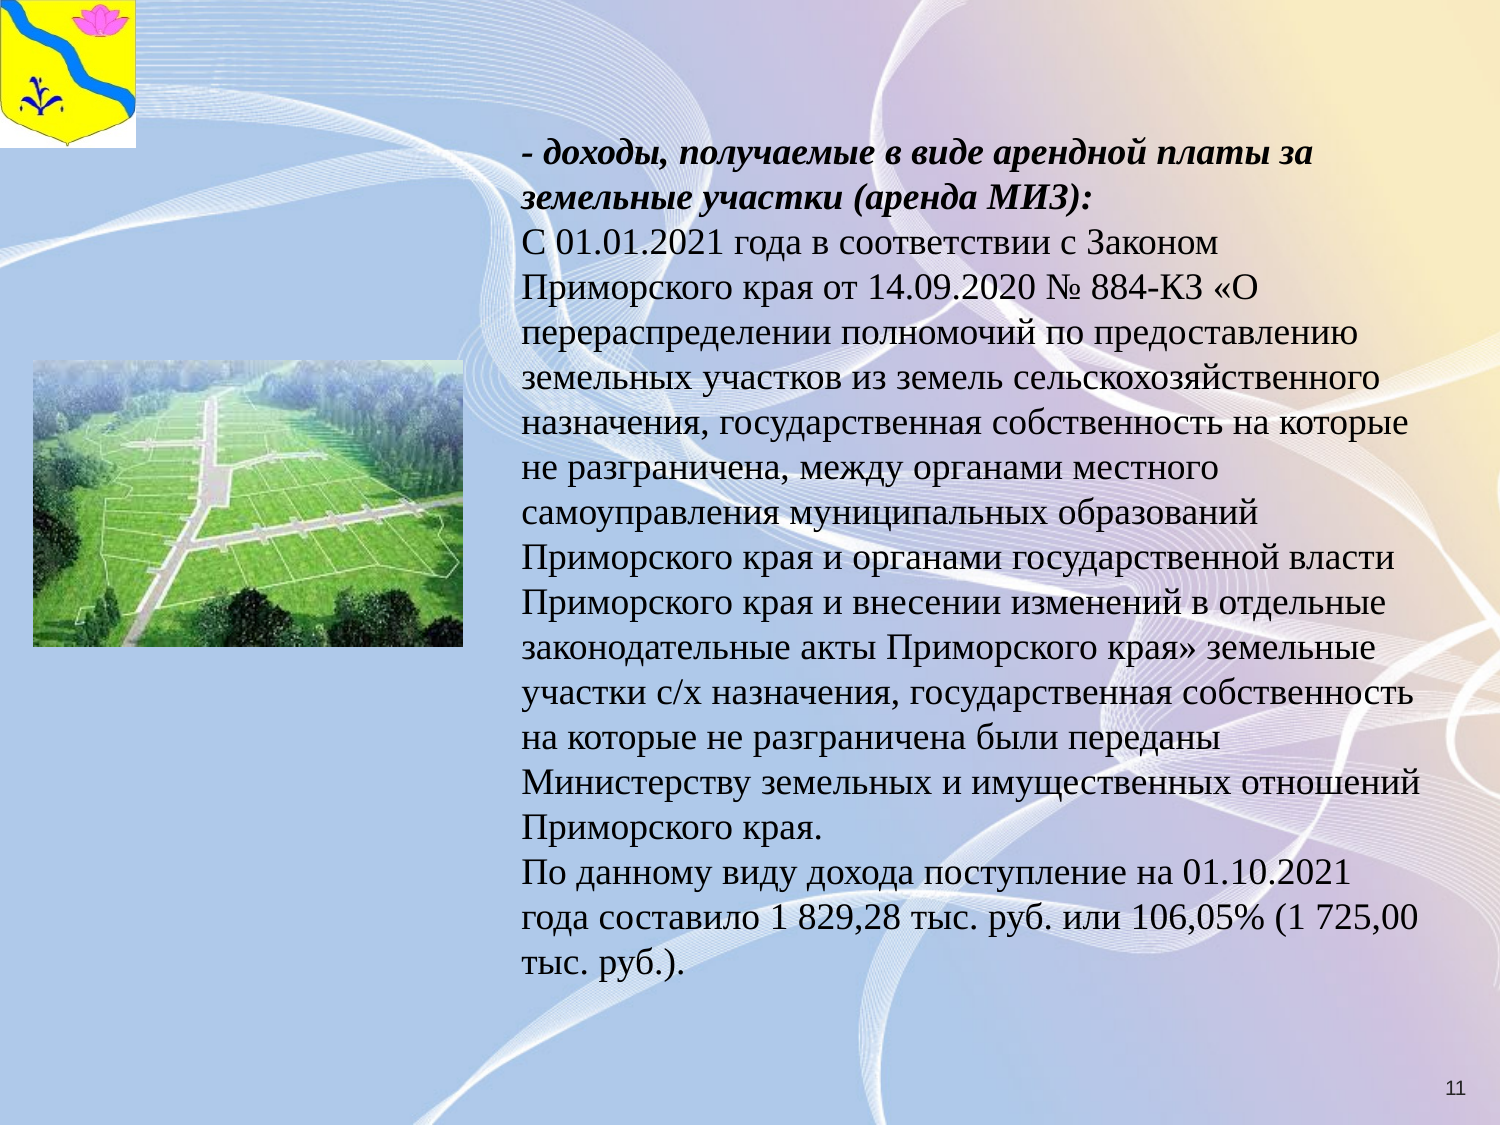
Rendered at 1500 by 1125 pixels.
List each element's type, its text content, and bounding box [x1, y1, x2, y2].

picture [0, 0, 1500, 1125]
slide_number 11 [1417, 1057, 1494, 1118]
text_box - доходы, получаемые в виде арендной платы за земельные участки (аренда МИЗ): С 01.01.2021 года в соответствии с Законом Приморского края от 14.09.2020 № 884-КЗ «О перераспределении полномочий по предоставлению земельных участков из земель сельскохозяйственного назначения, государственная собственность на которые не разграничена, между органами местного самоуправления муниципальных образований Приморского края и органами государственной власти Приморского края и внесении изменений в отдельные законодательные акты Приморского края» земельные участки с/х назначения, государственная собственность на которые не разграничена были переданы Министерству земельных и имущественных отношений Приморского края. По данному виду дохода поступление на 01.10.2021 года составило 1 829,28 тыс. руб. или 106,05% (1 725,00 тыс. руб.). [506, 119, 1439, 990]
